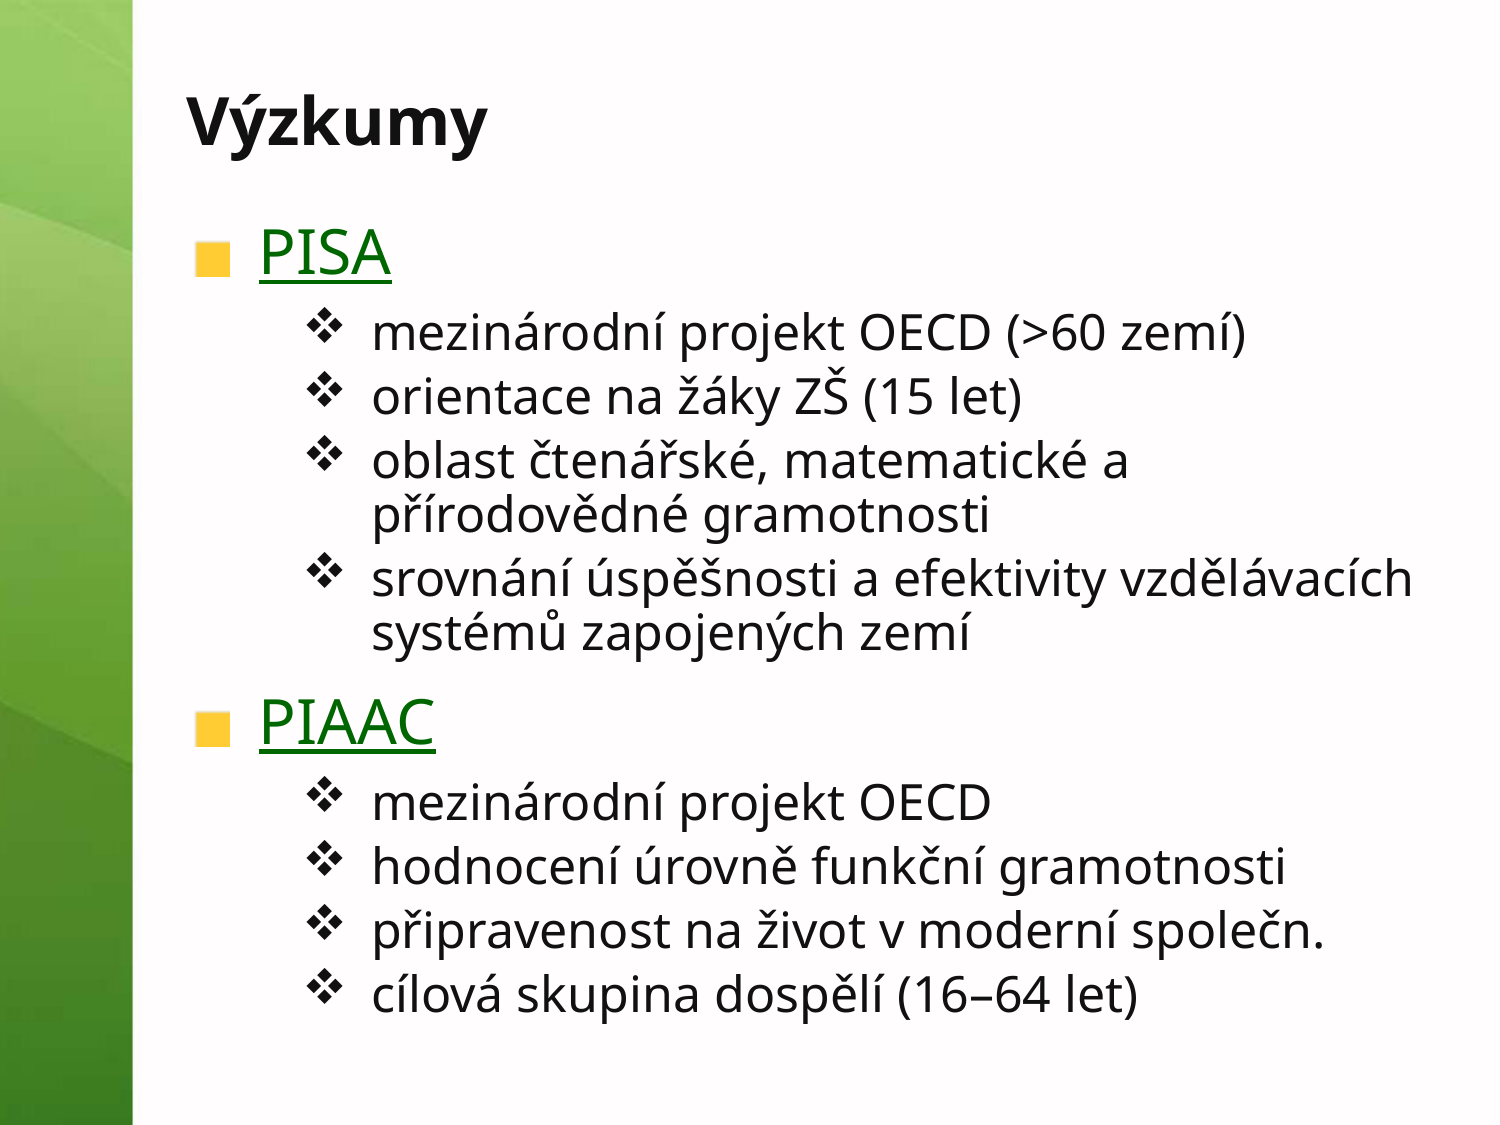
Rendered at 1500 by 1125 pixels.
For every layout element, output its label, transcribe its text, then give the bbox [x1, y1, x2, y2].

title Výzkumy [171, 77, 1447, 161]
picture [0, 0, 1500, 1125]
list PISA mezinárodní projekt OECD (>60 zemí) orientace na žáky ZŠ (15 let) oblast čtenářské, matematické a přírodovědné gramotnosti srovnání úspěšnosti a efektivity vzdělávacích systémů zapojených zemí PIAAC mezinárodní projekt OECD hodnocení úrovně funkční gramotnosti připravenost na život v moderní společn. cílová skupina dospělí (16–64 let) [171, 196, 1447, 1094]
